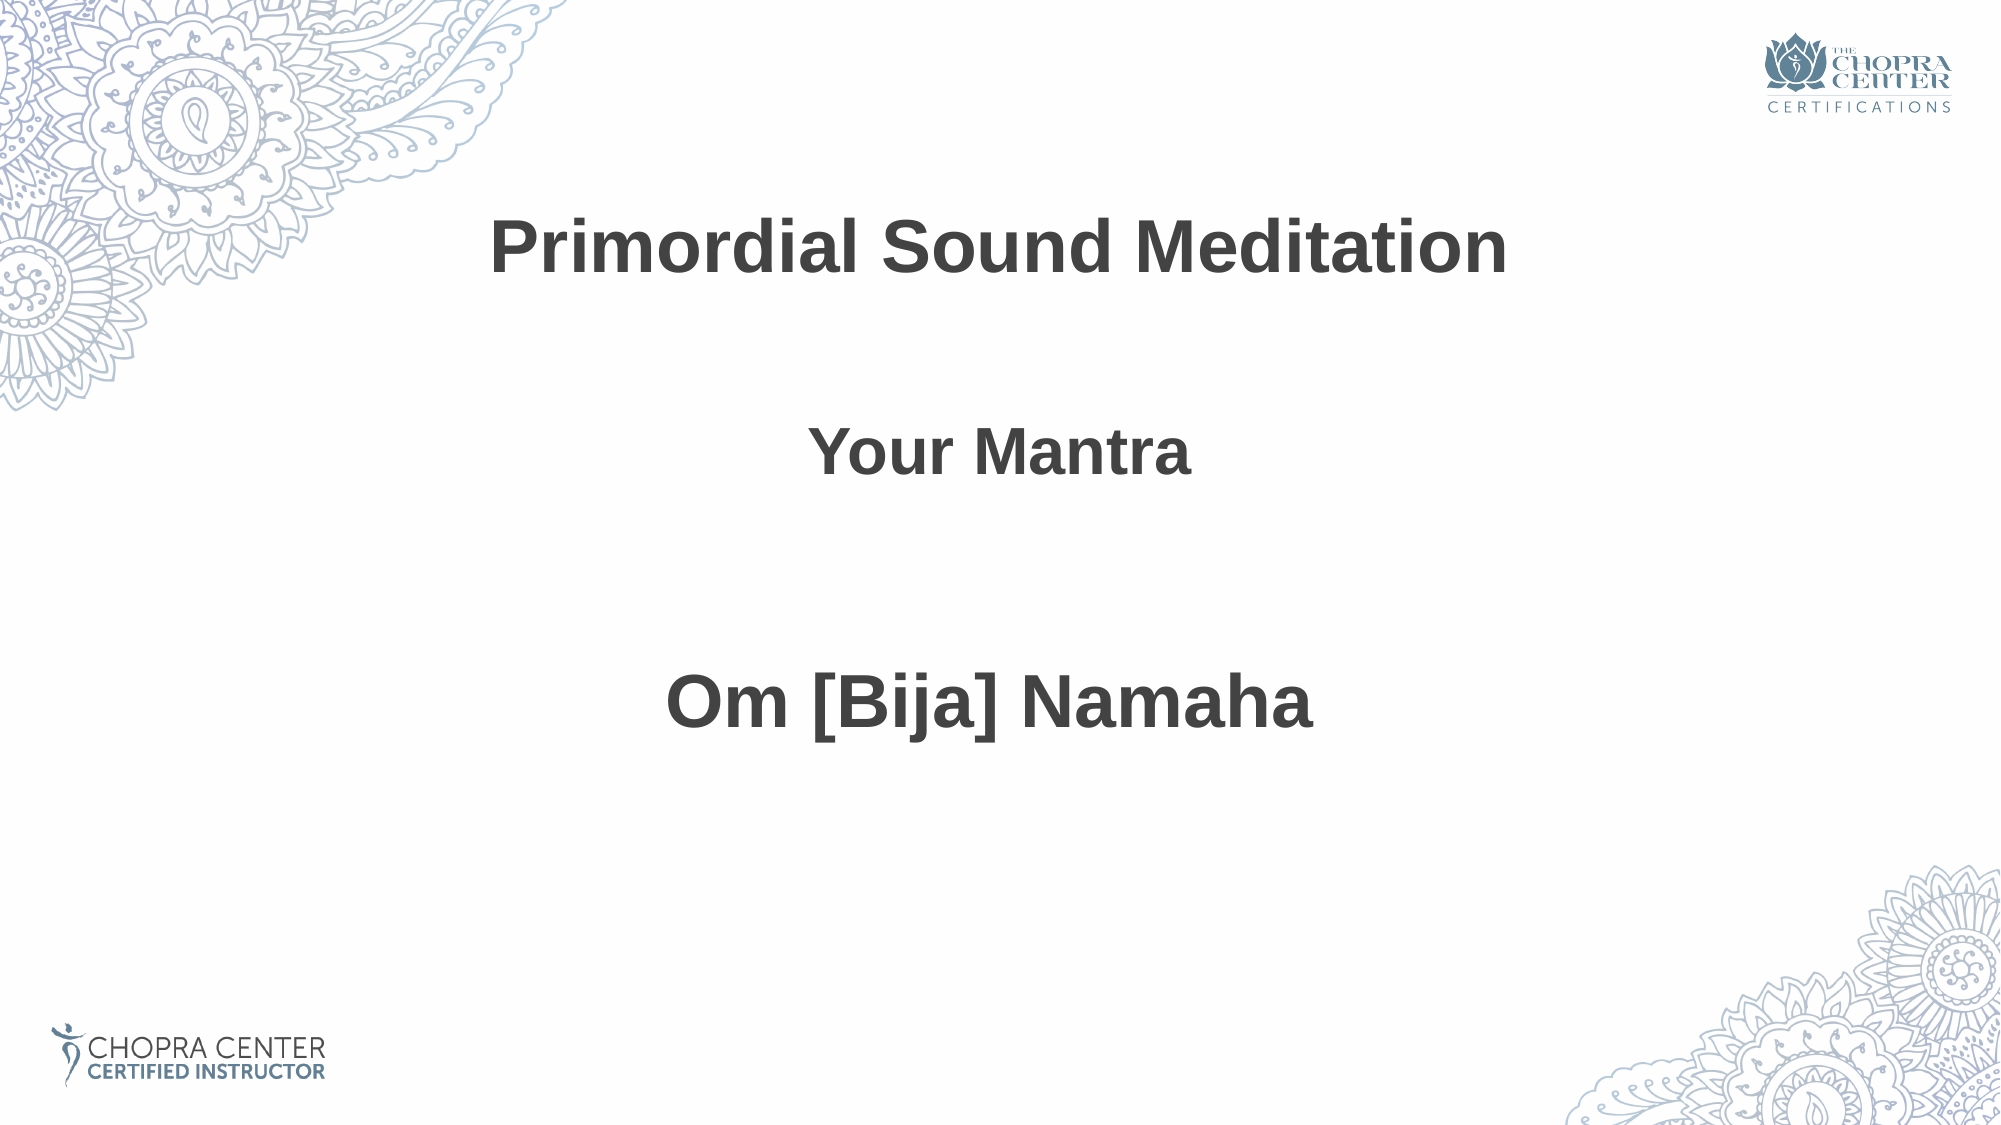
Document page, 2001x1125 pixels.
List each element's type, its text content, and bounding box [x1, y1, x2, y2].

picture [0, 0, 2001, 1125]
text_box Primordial Sound Meditation Your Mantra [249, 167, 1750, 496]
list Om [Bija] Namaha [362, 645, 1638, 861]
